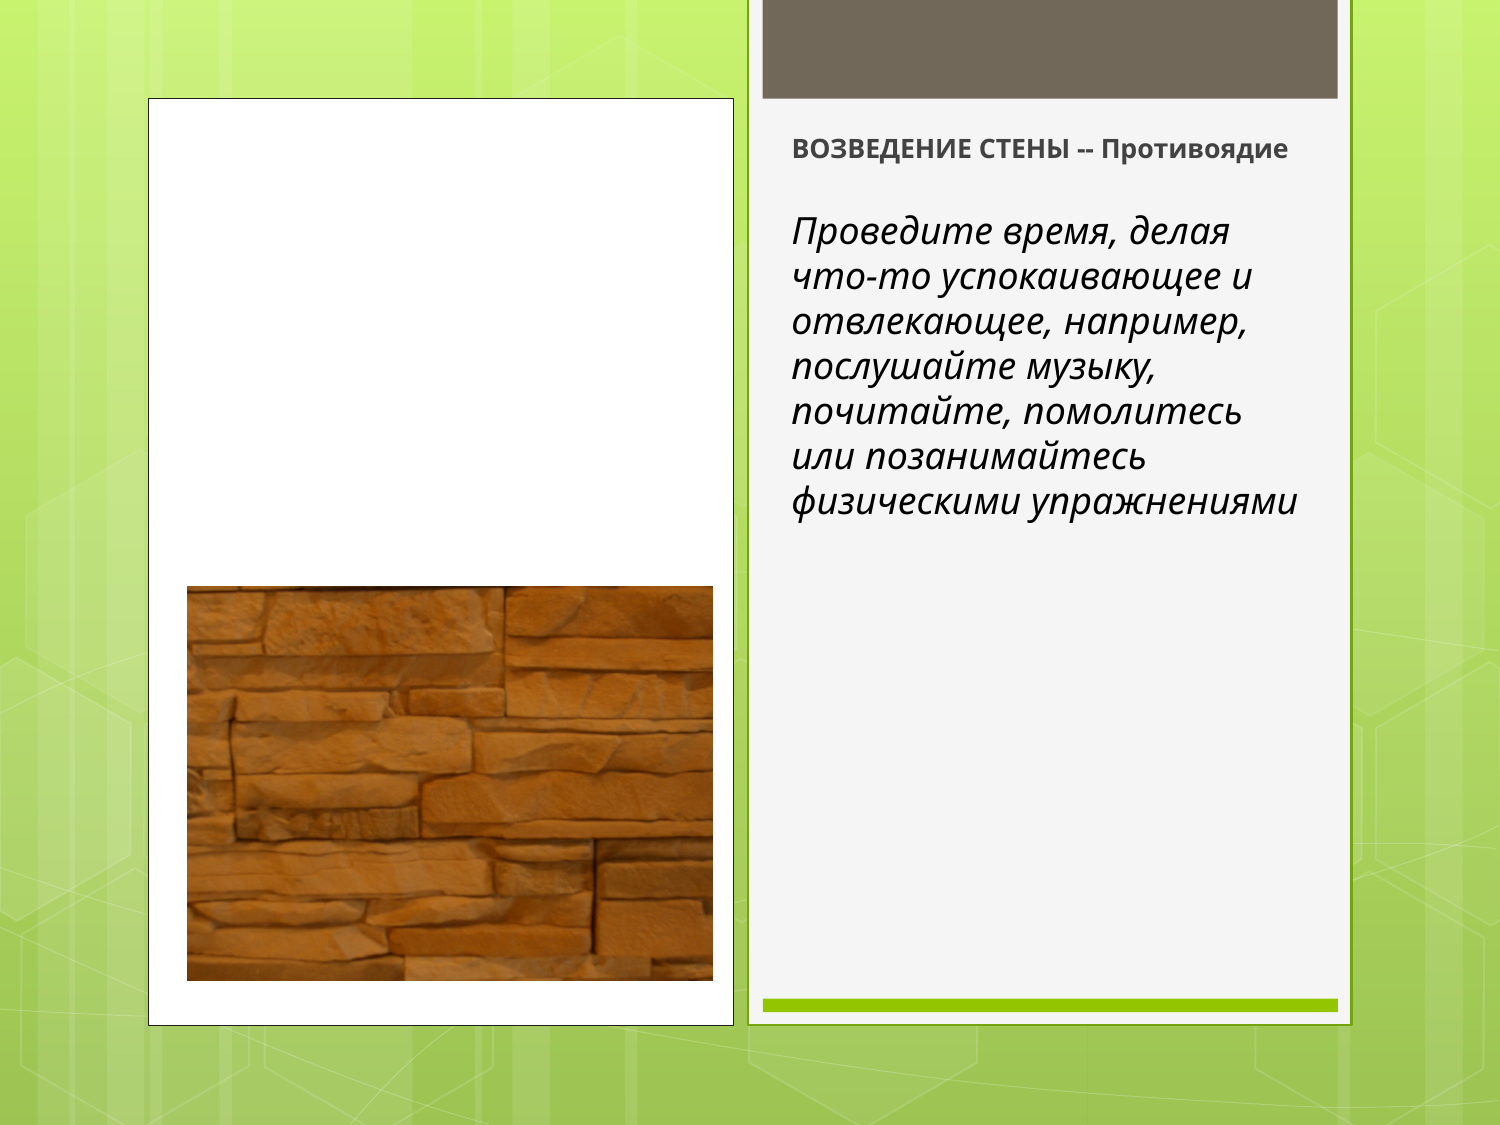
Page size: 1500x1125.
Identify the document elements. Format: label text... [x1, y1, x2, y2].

picture [187, 586, 713, 981]
text_box ВОЗВЕДЕНИЕ СТЕНЫ -- Противоядие [776, 124, 1318, 199]
text_box Проведите время, делая что-то успокаивающее и отвлекающее, например, послушайте музыку, почитайте, помолитесь или позанимайтесь физическими упражнениями [776, 199, 1318, 575]
